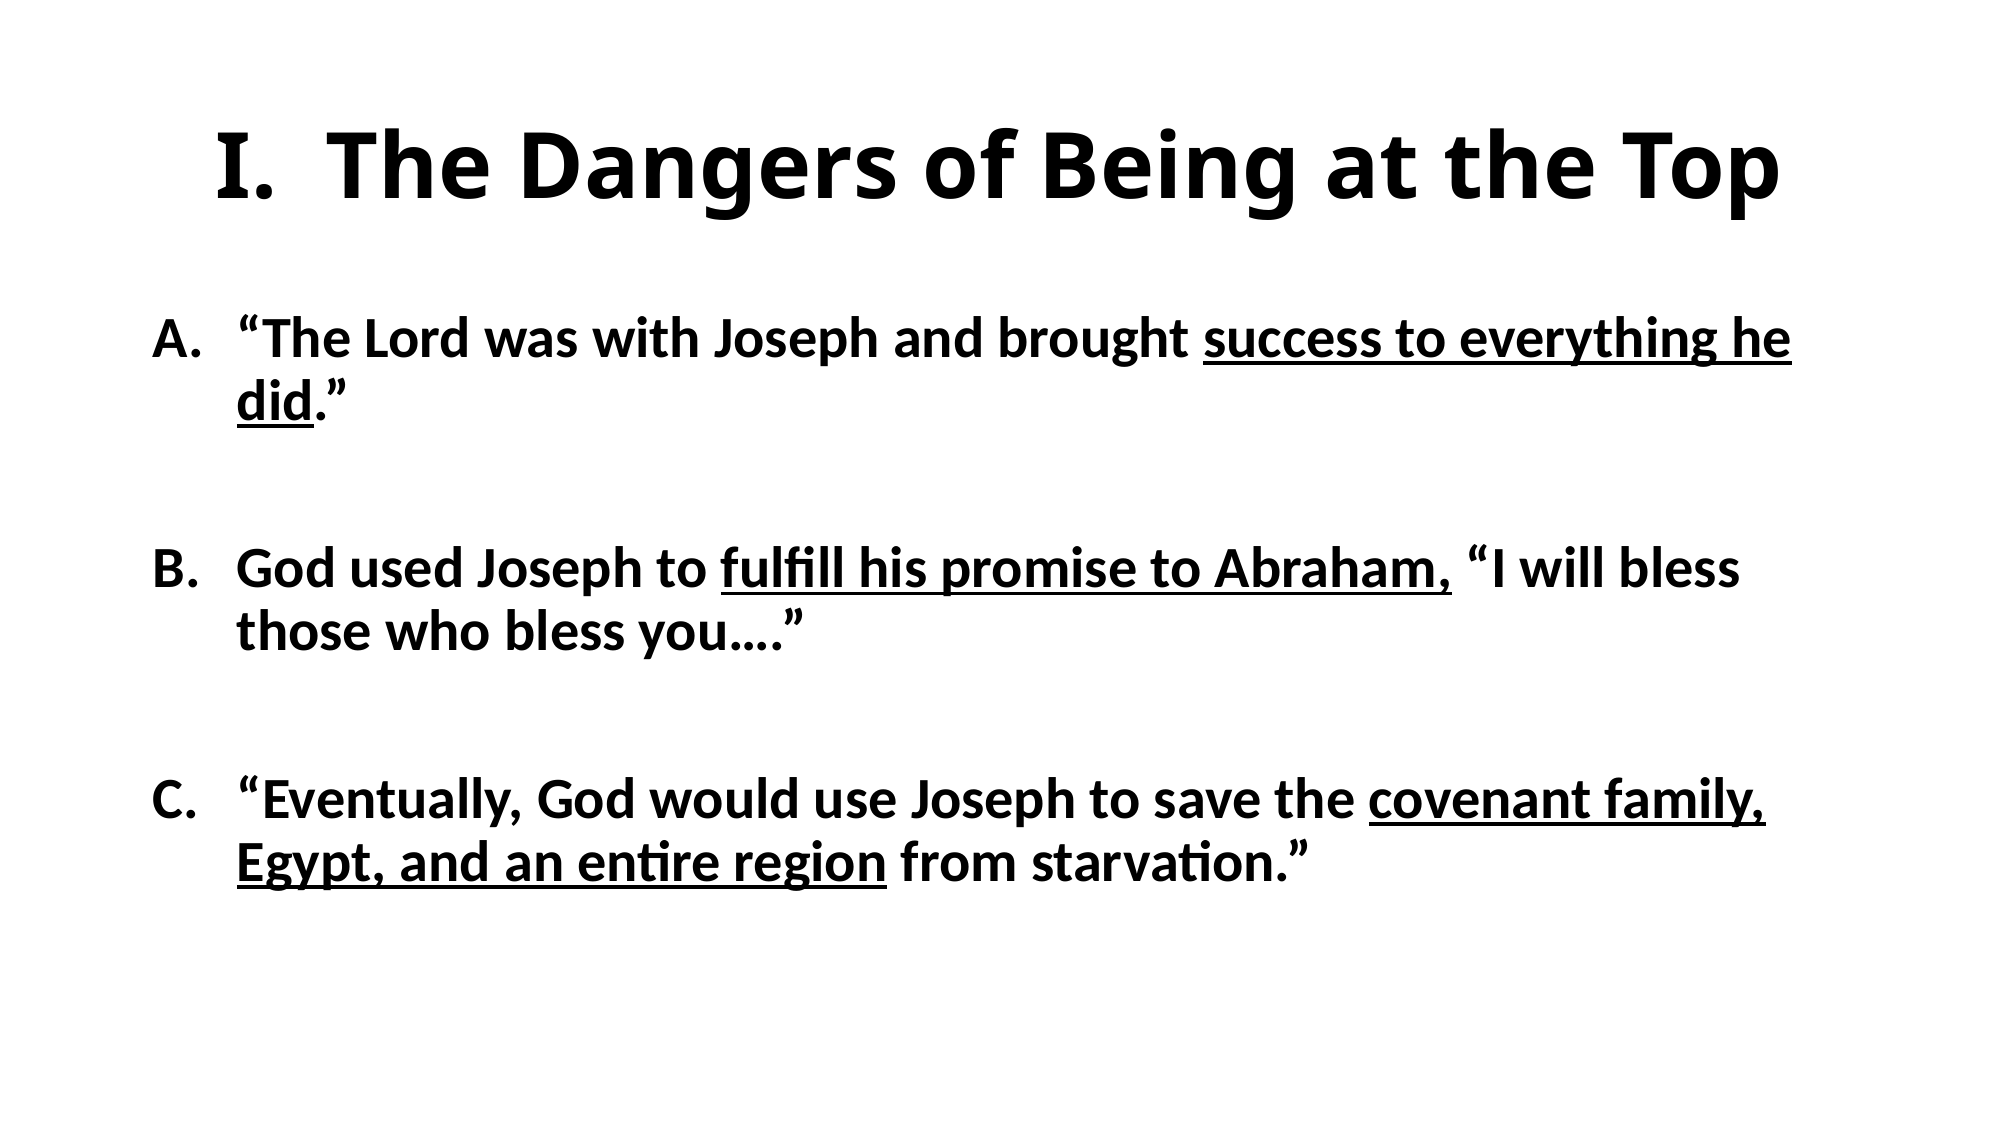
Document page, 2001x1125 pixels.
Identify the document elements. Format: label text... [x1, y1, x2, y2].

title I. The Dangers of Being at the Top [137, 59, 1863, 278]
list “The Lord was with Joseph and brought success to everything he did.” God used Joseph to fulfill his promise to Abraham, “I will bless those who bless you….” “Eventually, God would use Joseph to save the covenant family, Egypt, and an entire region from starvation.” [137, 299, 1863, 1014]
